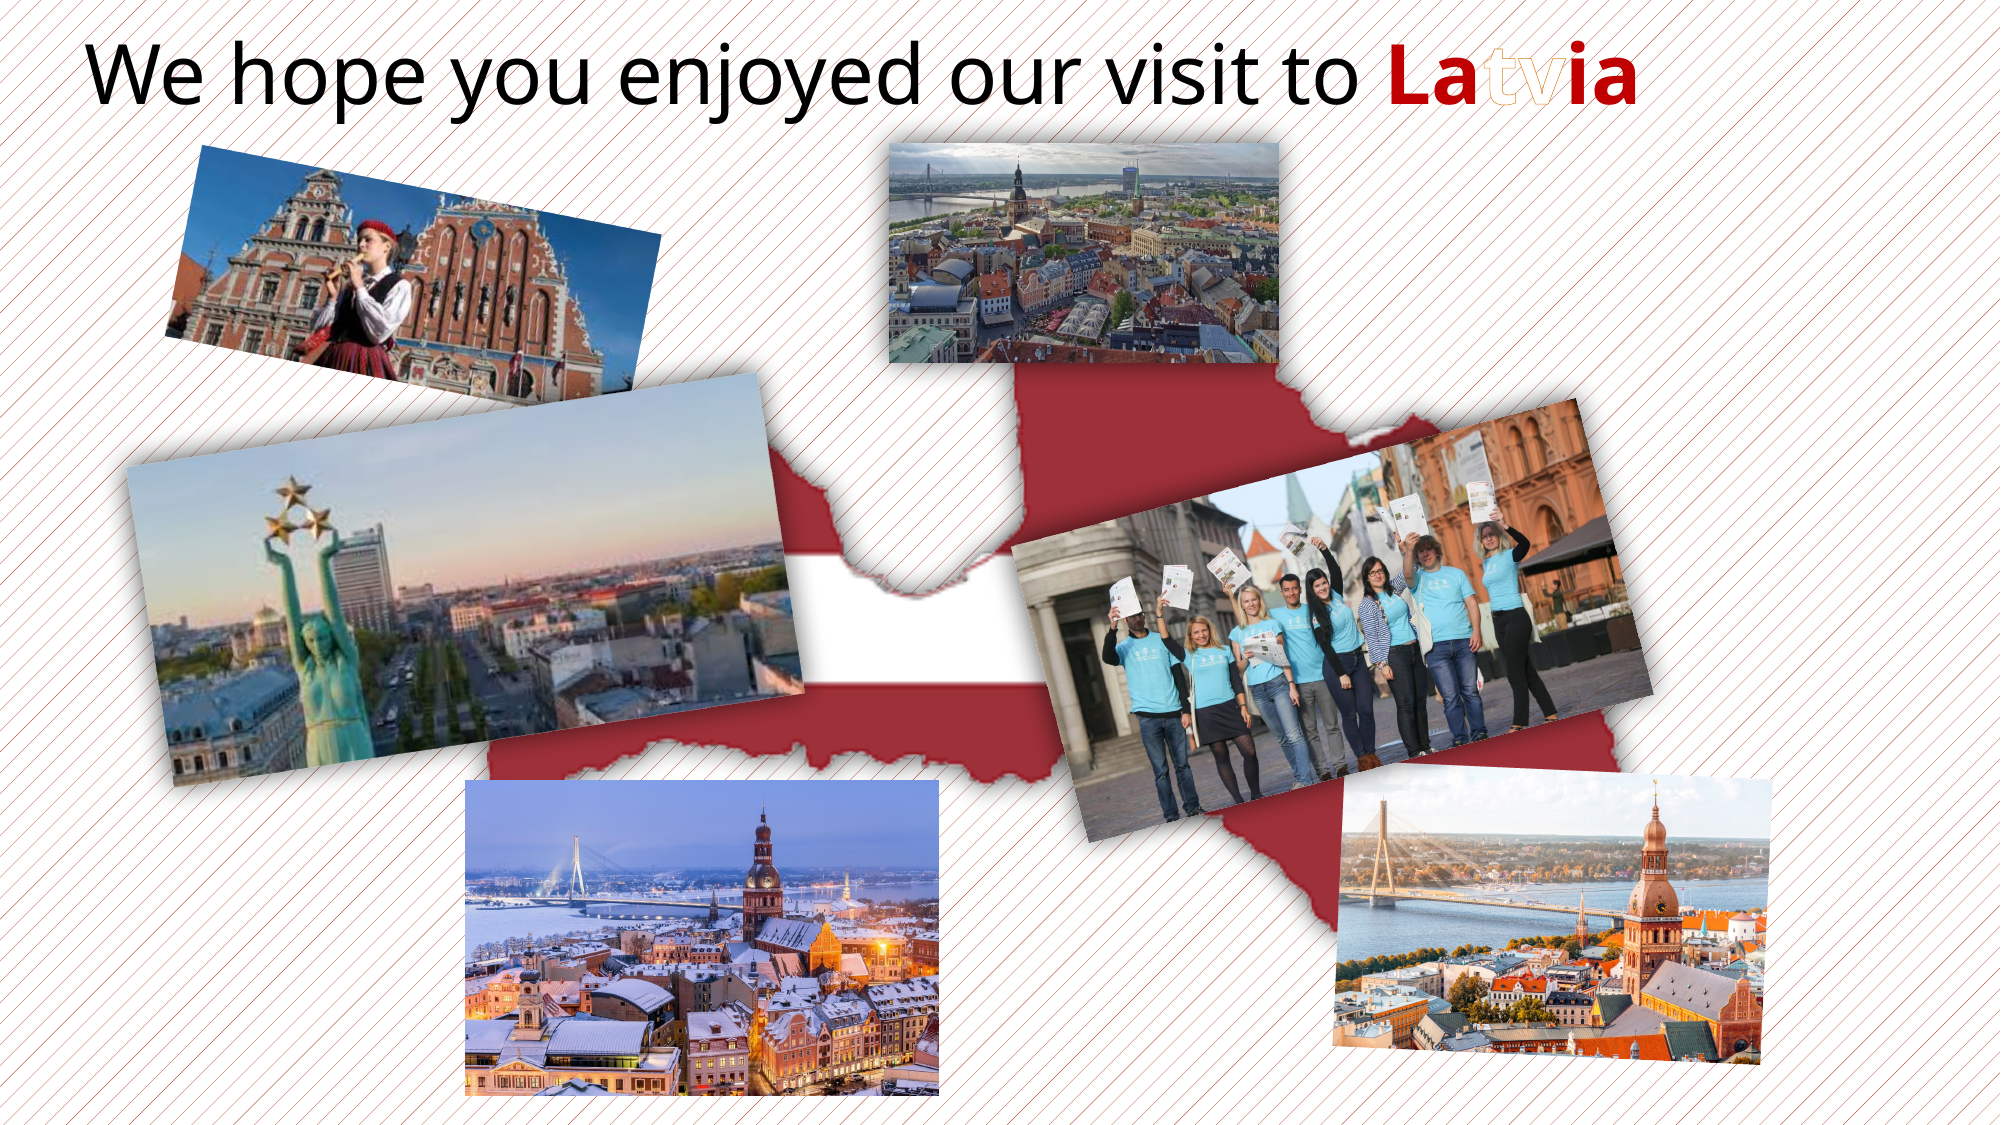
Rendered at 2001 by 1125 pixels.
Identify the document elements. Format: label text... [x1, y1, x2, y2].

picture [127, 143, 1772, 1097]
text_box We hope you enjoyed our visit to Latvia [69, 13, 1886, 129]
